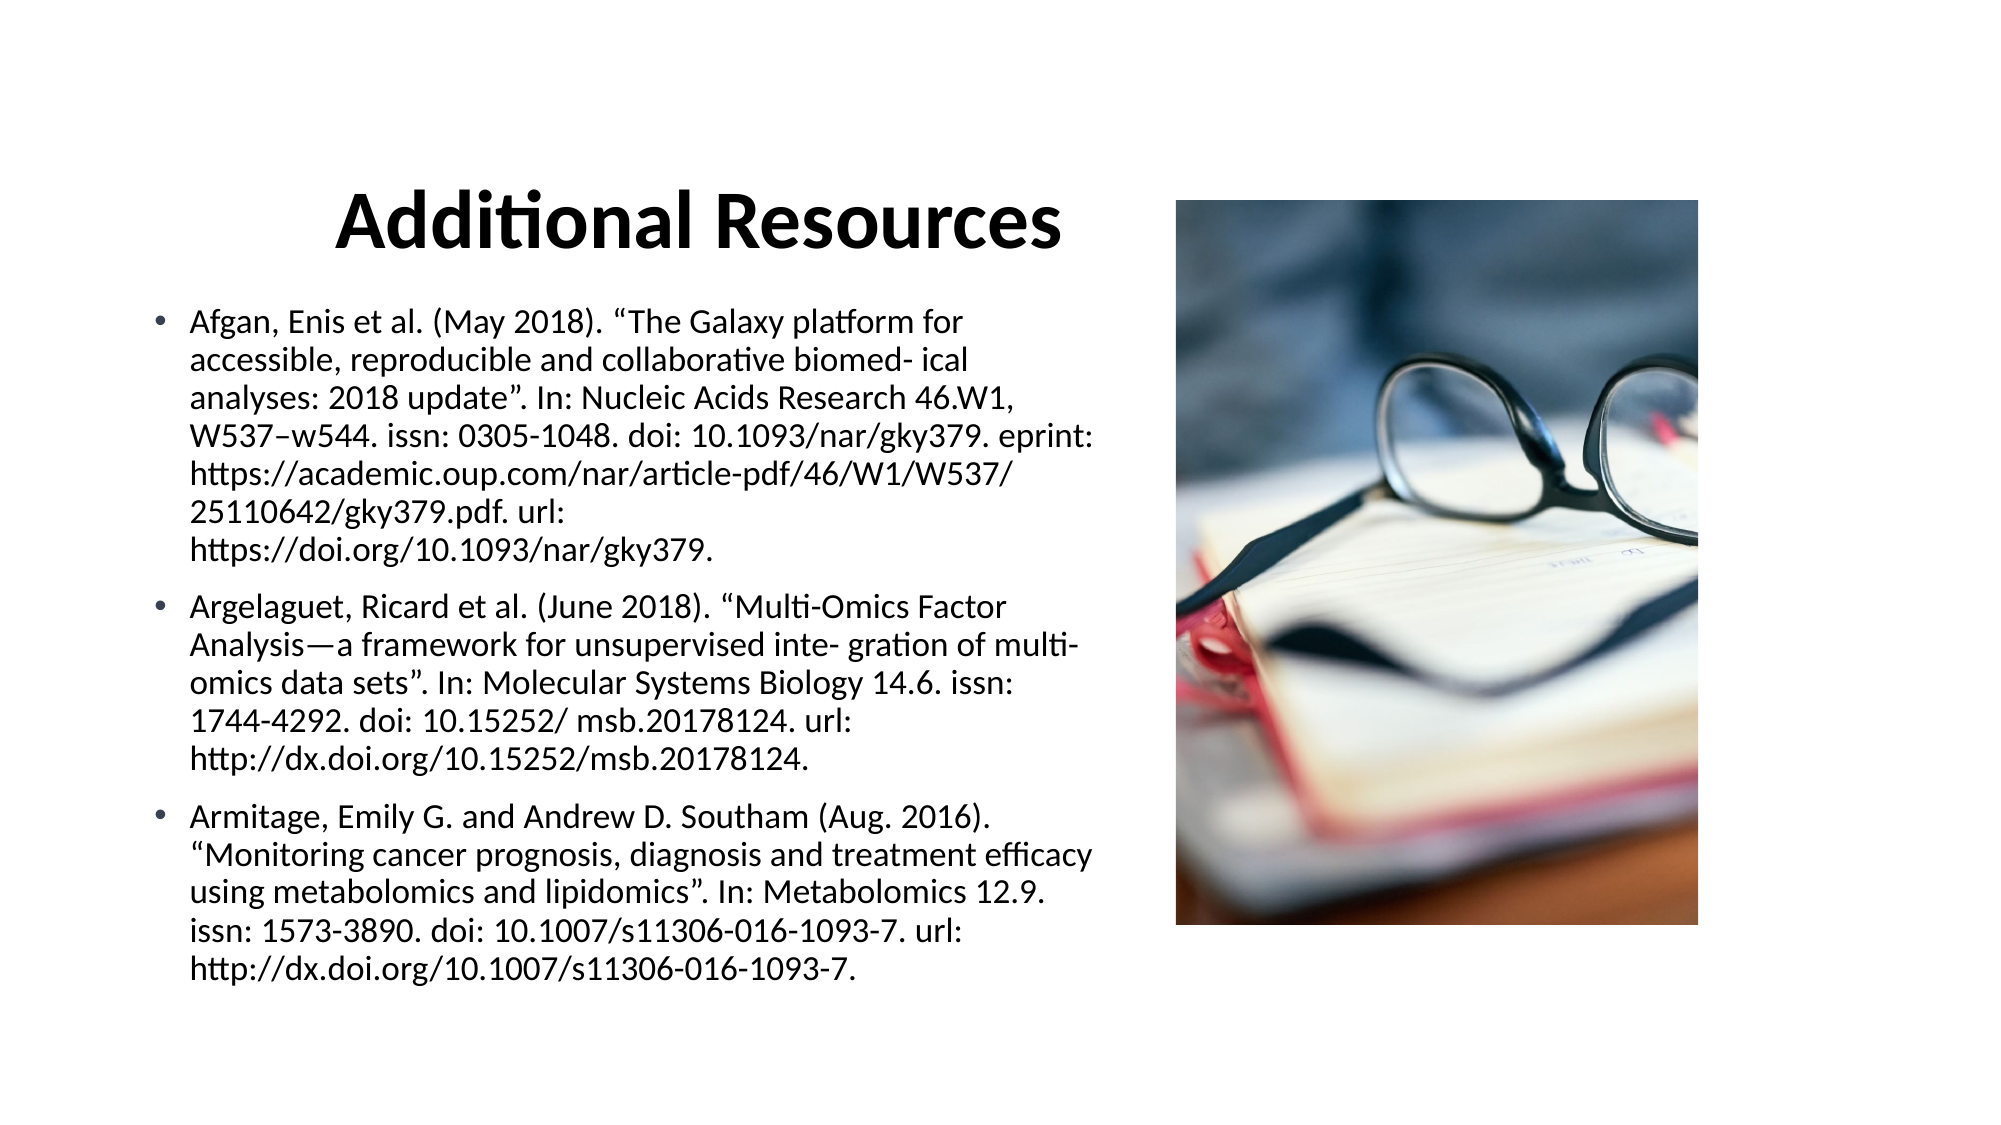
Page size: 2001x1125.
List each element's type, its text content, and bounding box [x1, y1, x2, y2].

picture [1175, 200, 1699, 925]
title Additional Resources [320, 39, 1676, 275]
list Afgan, Enis et al. (May 2018). “The Galaxy platform for accessible, reproducible and collaborative biomed- ical analyses: 2018 update”. In: Nucleic Acids Research 46.W1, W537–w544. issn: 0305-1048. doi: 10.1093/nar/gky379. eprint: https://academic.oup.com/nar/article-pdf/46/W1/W537/ 25110642/gky379.pdf. url: https://doi.org/10.1093/nar/gky379. Argelaguet, Ricard et al. (June 2018). “Multi-Omics Factor Analysis—a framework for unsupervised inte- gration of multi-omics data sets”. In: Molecular Systems Biology 14.6. issn: 1744-4292. doi: 10.15252/ msb.20178124. url: http://dx.doi.org/10.15252/msb.20178124. Armitage, Emily G. and Andrew D. Southam (Aug. 2016). “Monitoring cancer prognosis, diagnosis and treatment efficacy using metabolomics and lipidomics”. In: Metabolomics 12.9. issn: 1573-3890. doi: 10.1007/s11306-016-1093-7. url: http://dx.doi.org/10.1007/s11306-016-1093-7. [139, 295, 1114, 1036]
